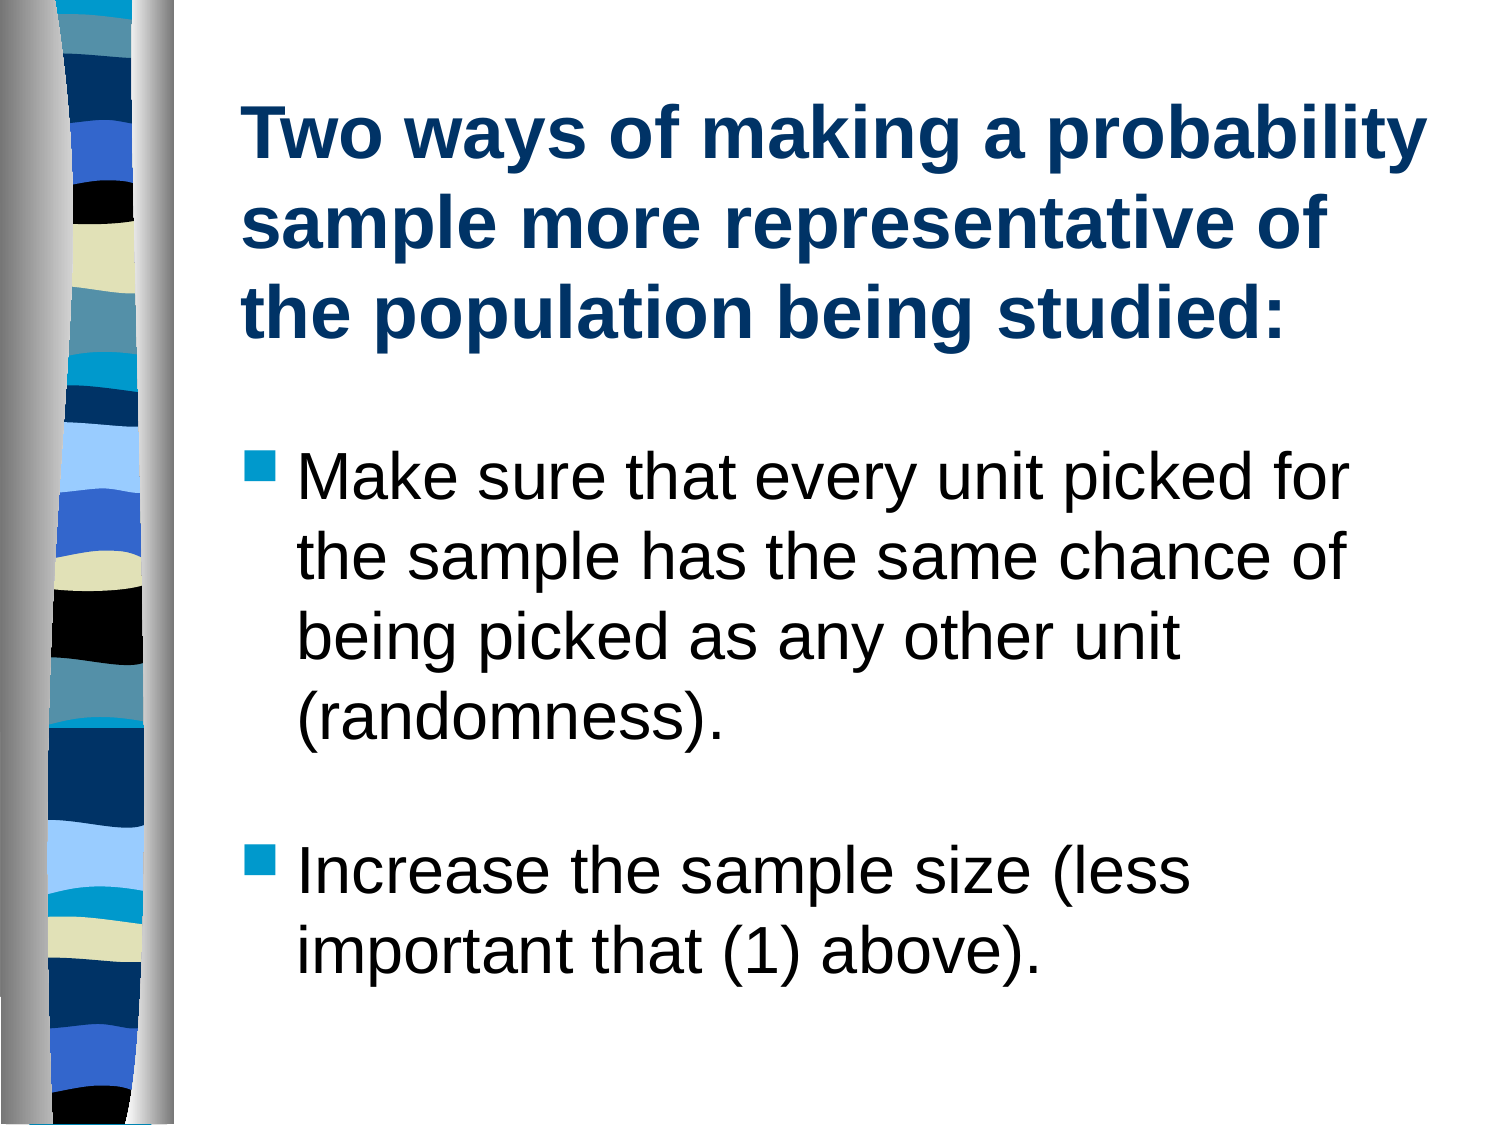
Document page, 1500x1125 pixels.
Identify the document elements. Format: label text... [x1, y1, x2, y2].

list Make sure that every unit picked for the sample has the same chance of being picked as any other unit (randomness). Increase the sample size (less important that (1) above). [224, 424, 1451, 1038]
title Two ways of making a probability sample more representative of the population being studied: [224, 74, 1468, 363]
